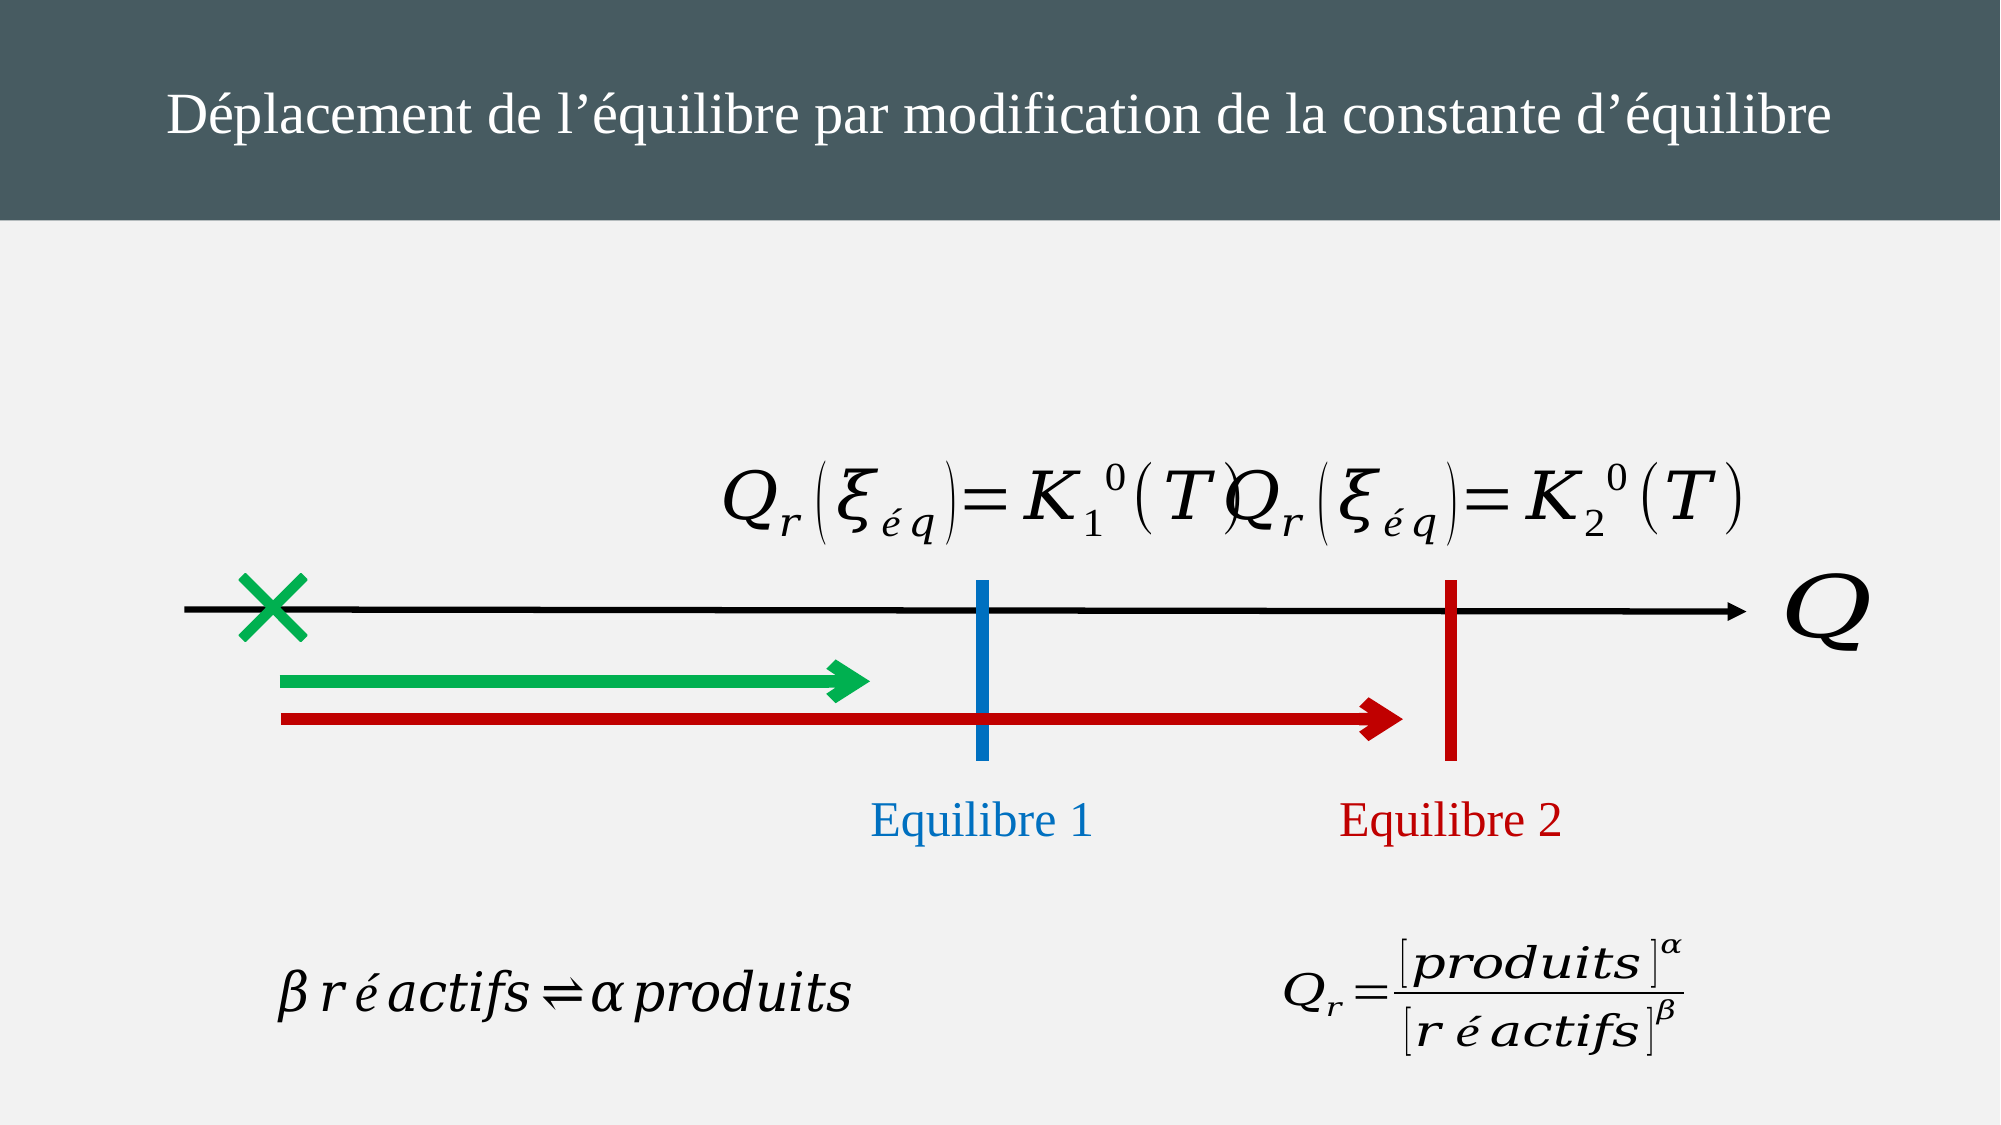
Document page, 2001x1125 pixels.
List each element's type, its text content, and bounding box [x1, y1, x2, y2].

text_box Déplacement de l’équilibre par modification de la constante d’équilibre [0, 0, 2000, 221]
text_box Equilibre 1 [855, 779, 1110, 854]
text_box [238, 612, 308, 642]
text_box Equilibre 2 [1324, 779, 1579, 854]
text_box [238, 573, 308, 609]
